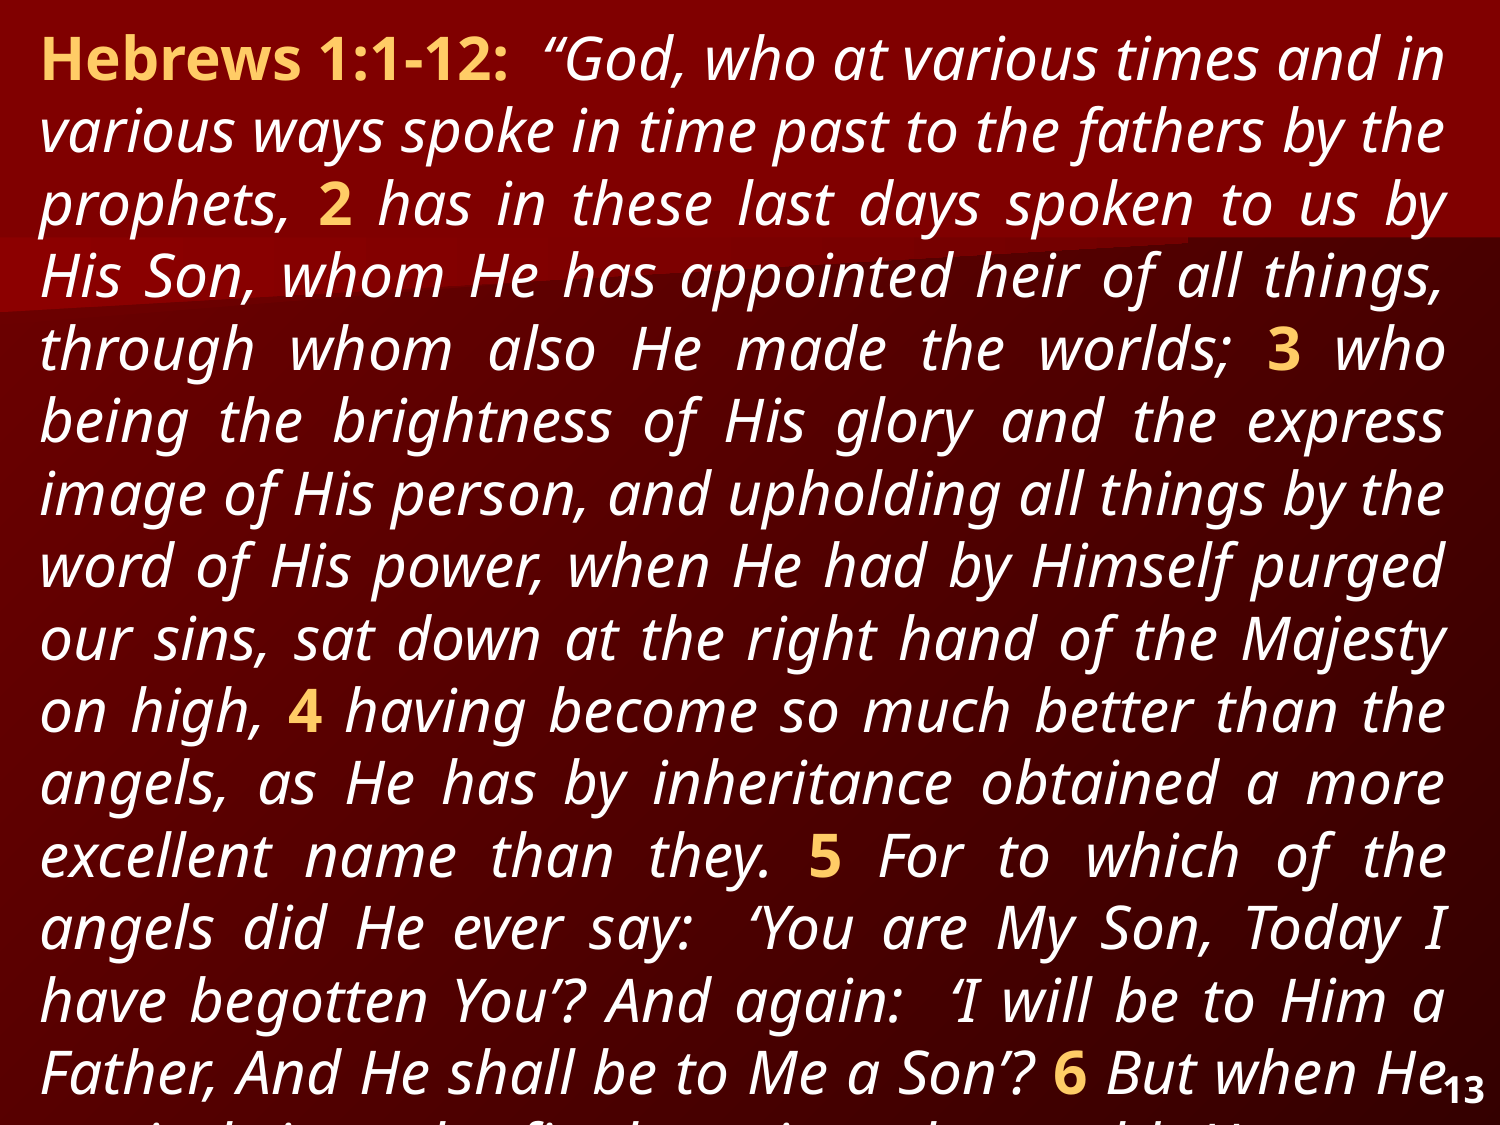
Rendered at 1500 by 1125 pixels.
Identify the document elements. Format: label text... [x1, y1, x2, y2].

text_box [0, 0, 1500, 238]
slide_number 13 [1463, 1050, 1500, 1125]
text_box Hebrews 1:1-12: “God, who at various times and in various ways spoke in time past to the fathers by the prophets, 2 has in these last days spoken to us by His Son, whom He has appointed heir of all things, through whom also He made the worlds; 3 who being the brightness of His glory and the express image of His person, and upholding all things by the word of His power, when He had by Himself purged our sins, sat down at the right hand of the Majesty on high, 4 having become so much better than the angels, as He has by inheritance obtained a more excellent name than they. 5 For to which of the angels did He ever say: ‘You are My Son, Today I have begotten You’? And again: ‘I will be to Him a Father, And He shall be to Me a Son’? 6 But when He again brings the firstborn into the world, He says: ‘Let all the angels of God worship Him.’” [24, 12, 1463, 1125]
